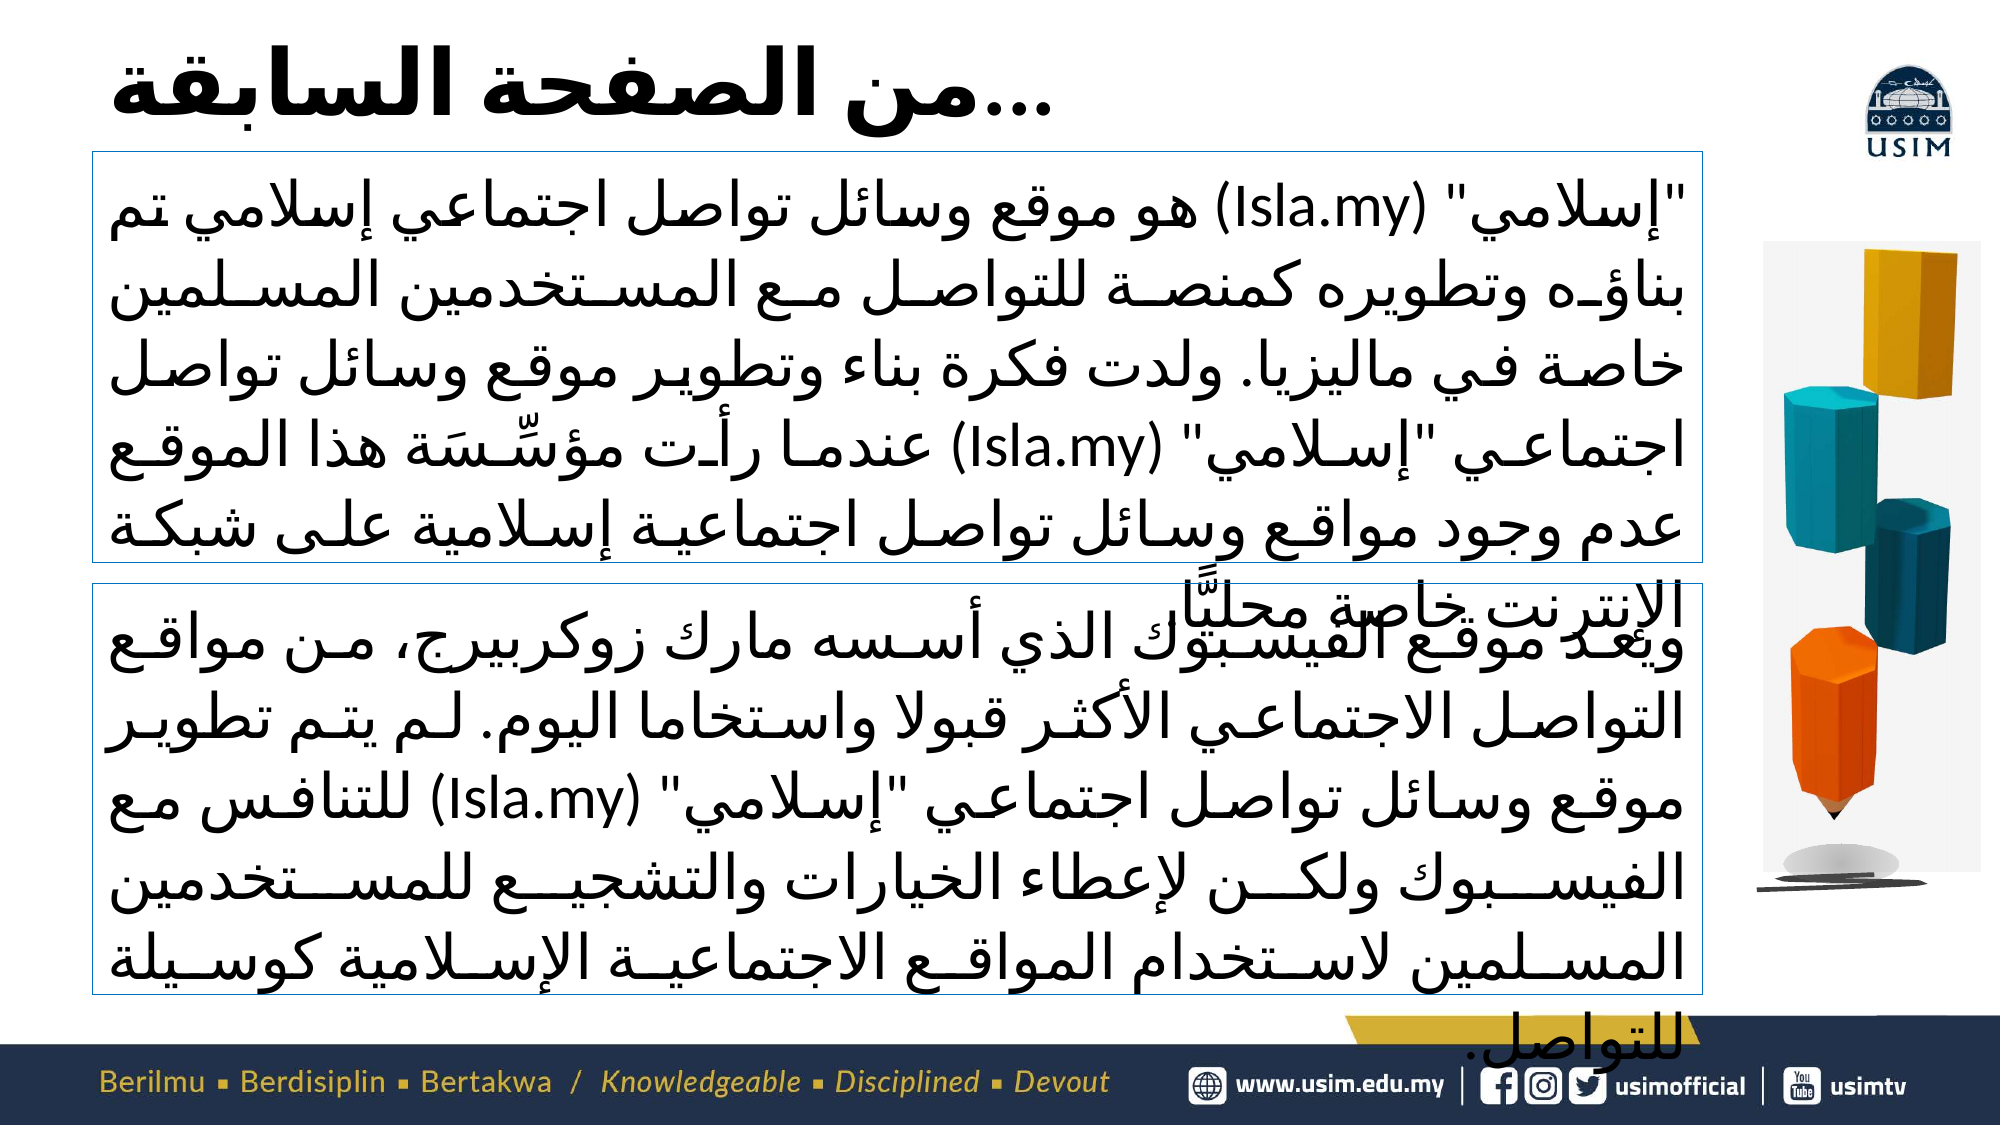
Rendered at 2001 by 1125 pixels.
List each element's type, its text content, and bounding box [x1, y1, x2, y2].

text_box [1789, 872, 1893, 884]
text_box من الصفحة السابقة... [92, 16, 1842, 142]
text_box [1756, 881, 1921, 890]
text_box "إسلامي" (Isla.my) هو موقع وسائل تواصل اجتماعي إسلامي تم بناؤه وتطويره كمنصة للتواصل مع المستخدمين المسلمين خاصة في ماليزيا. ولدت فكرة بناء وتطوير موقع وسائل تواصل اجتماعي "إسلامي" (Isla.my) عندما رأت مؤسِّسَة هذا الموقع عدم وجود مواقع وسائل تواصل اجتماعية إسلامية على شبكة الإنترنت خاصة محليًّا. [92, 151, 1703, 563]
picture [0, 0, 2000, 1125]
text_box ويعد موقع الفيسبوك الذي أسسه مارك زوكربيرج، من مواقع التواصل الاجتماعي الأكثر قبولا واستخاما اليوم. لم يتم تطوير موقع وسائل تواصل اجتماعي "إسلامي" (Isla.my) للتنافس مع الفيسبوك ولكن لإعطاء الخيارات والتشجيع للمستخدمين المسلمين لاستخدام المواقع الاجتماعية الإسلامية كوسيلة للتواصل. [92, 583, 1703, 995]
